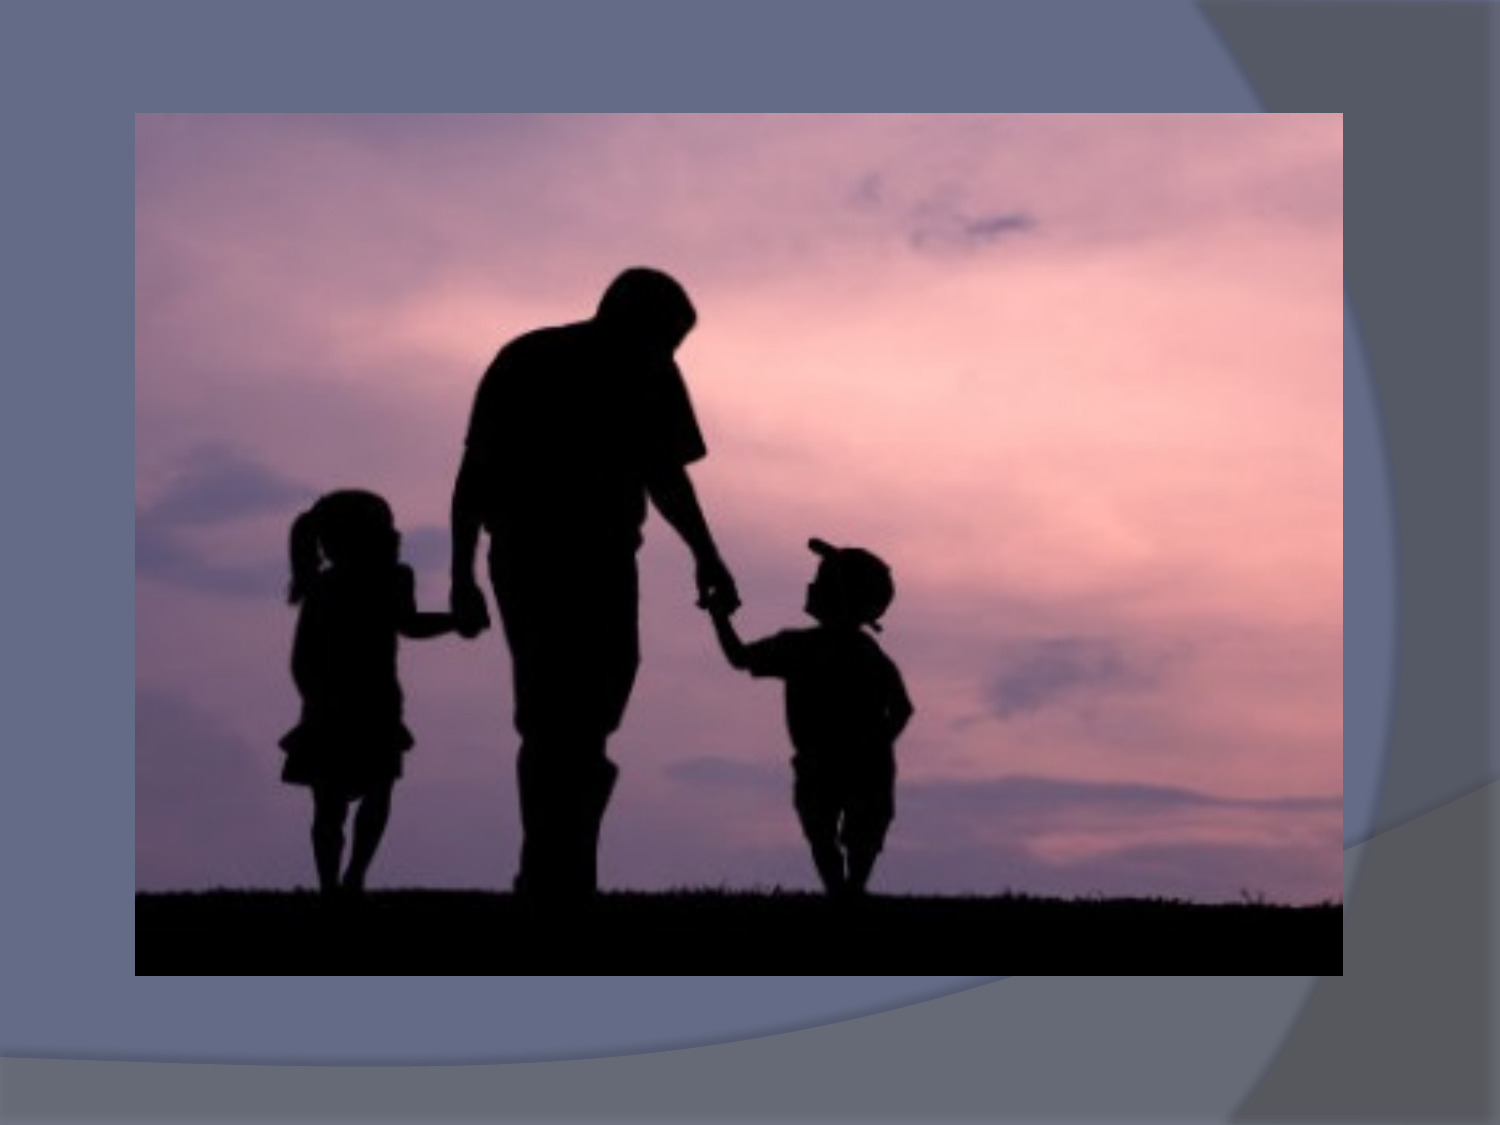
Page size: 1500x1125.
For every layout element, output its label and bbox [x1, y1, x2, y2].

picture [135, 113, 1343, 977]
